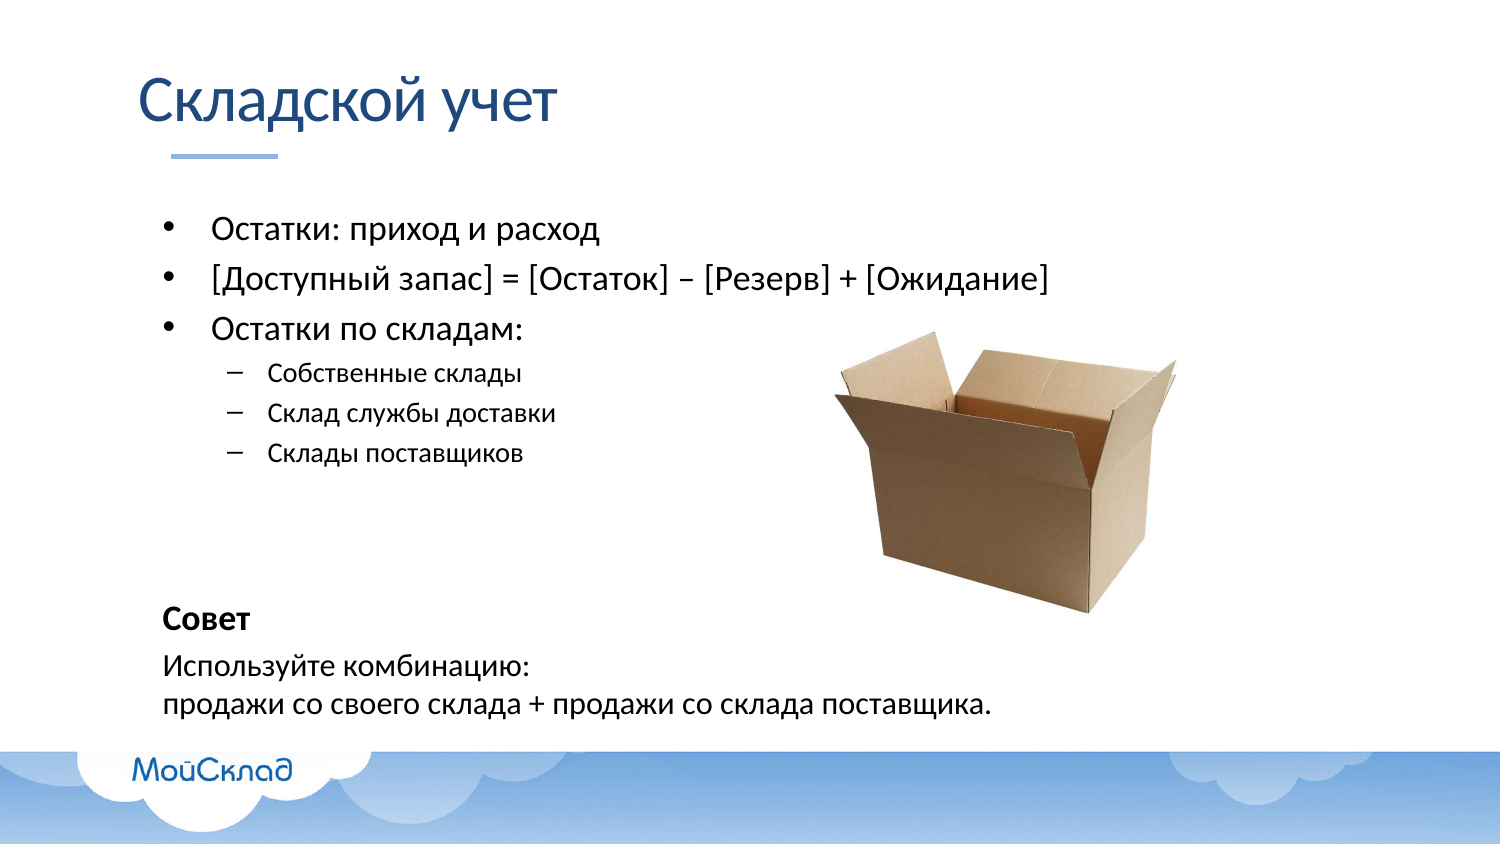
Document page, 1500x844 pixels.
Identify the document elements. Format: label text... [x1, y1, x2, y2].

list Остатки: приход и расход [Доступный запас] = [Остаток] – [Резерв] + [Ожидание] Остатки по складам: Собственные склады Склад службы доставки Склады поставщиков Совет Используйте комбинацию: продажи со своего склада + продажи со склада поставщика. [147, 196, 1376, 732]
picture [0, 0, 1500, 844]
title Складской учет [123, 33, 1376, 157]
